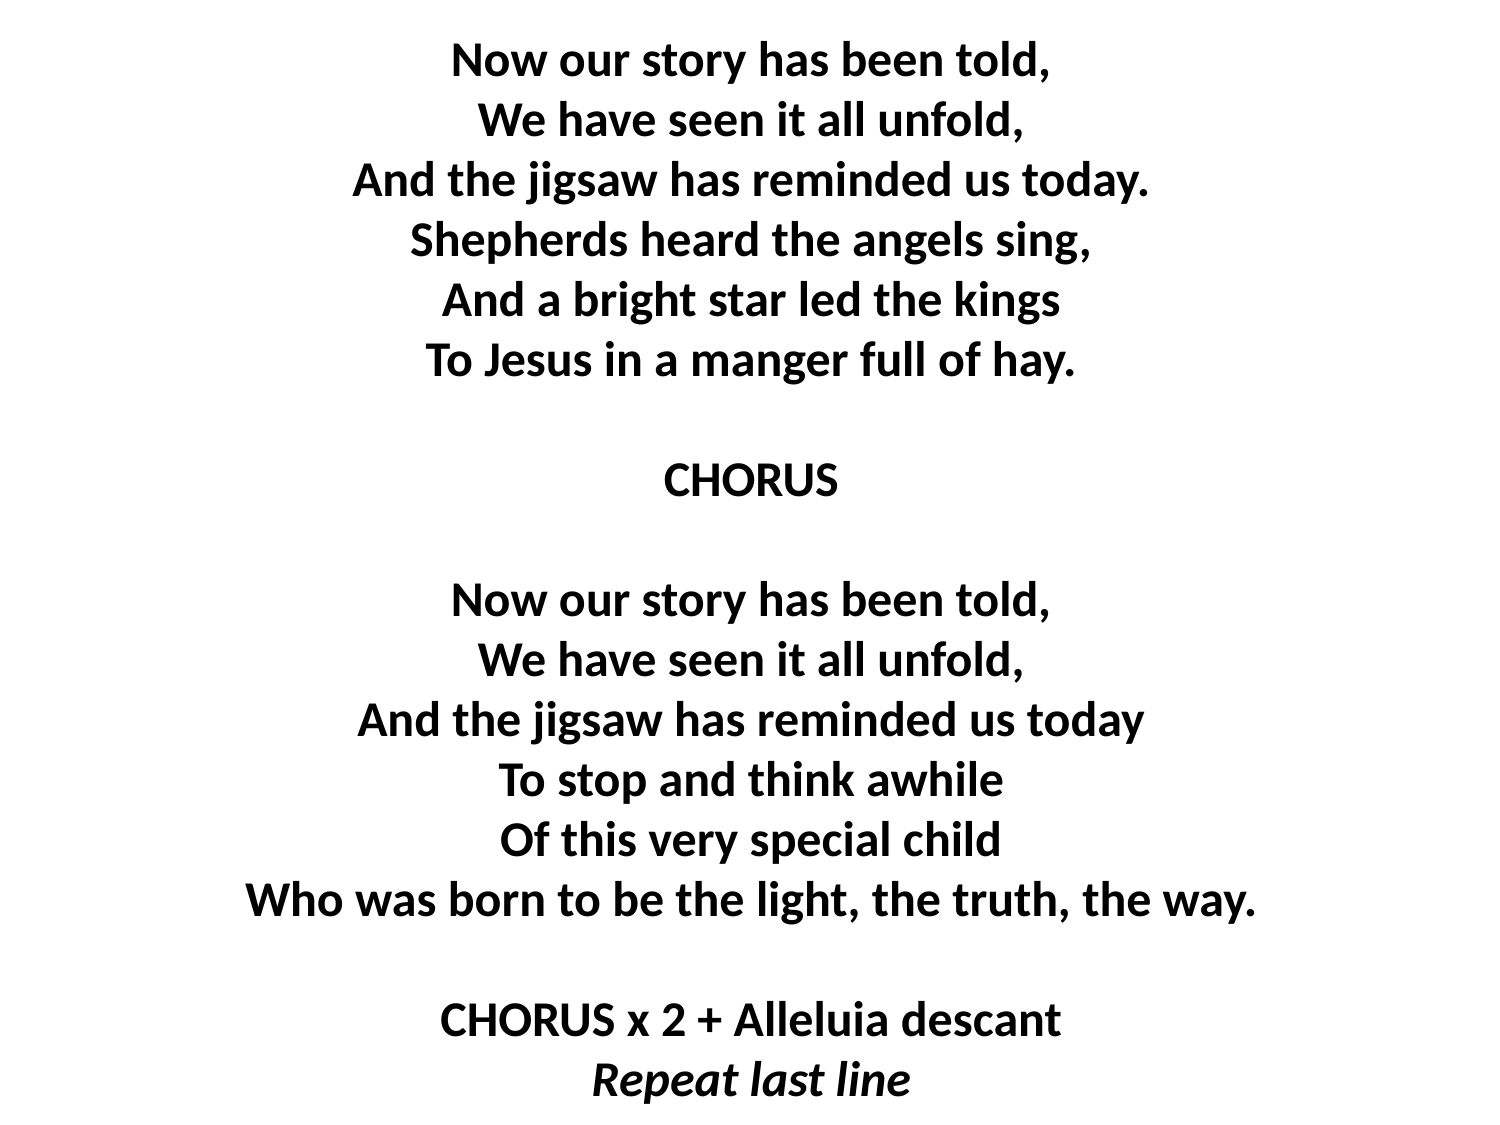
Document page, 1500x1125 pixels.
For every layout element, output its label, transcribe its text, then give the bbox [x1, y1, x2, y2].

text_box Now our story has been told, We have seen it all unfold, And the jigsaw has reminded us today. Shepherds heard the angels sing, And a bright star led the kings To Jesus in a manger full of hay. CHORUS Now our story has been told, We have seen it all unfold, And the jigsaw has reminded us today To stop and think awhile Of this very special child Who was born to be the light, the truth, the way. CHORUS x 2 + Alleluia descant Repeat last line [92, 19, 1411, 1114]
